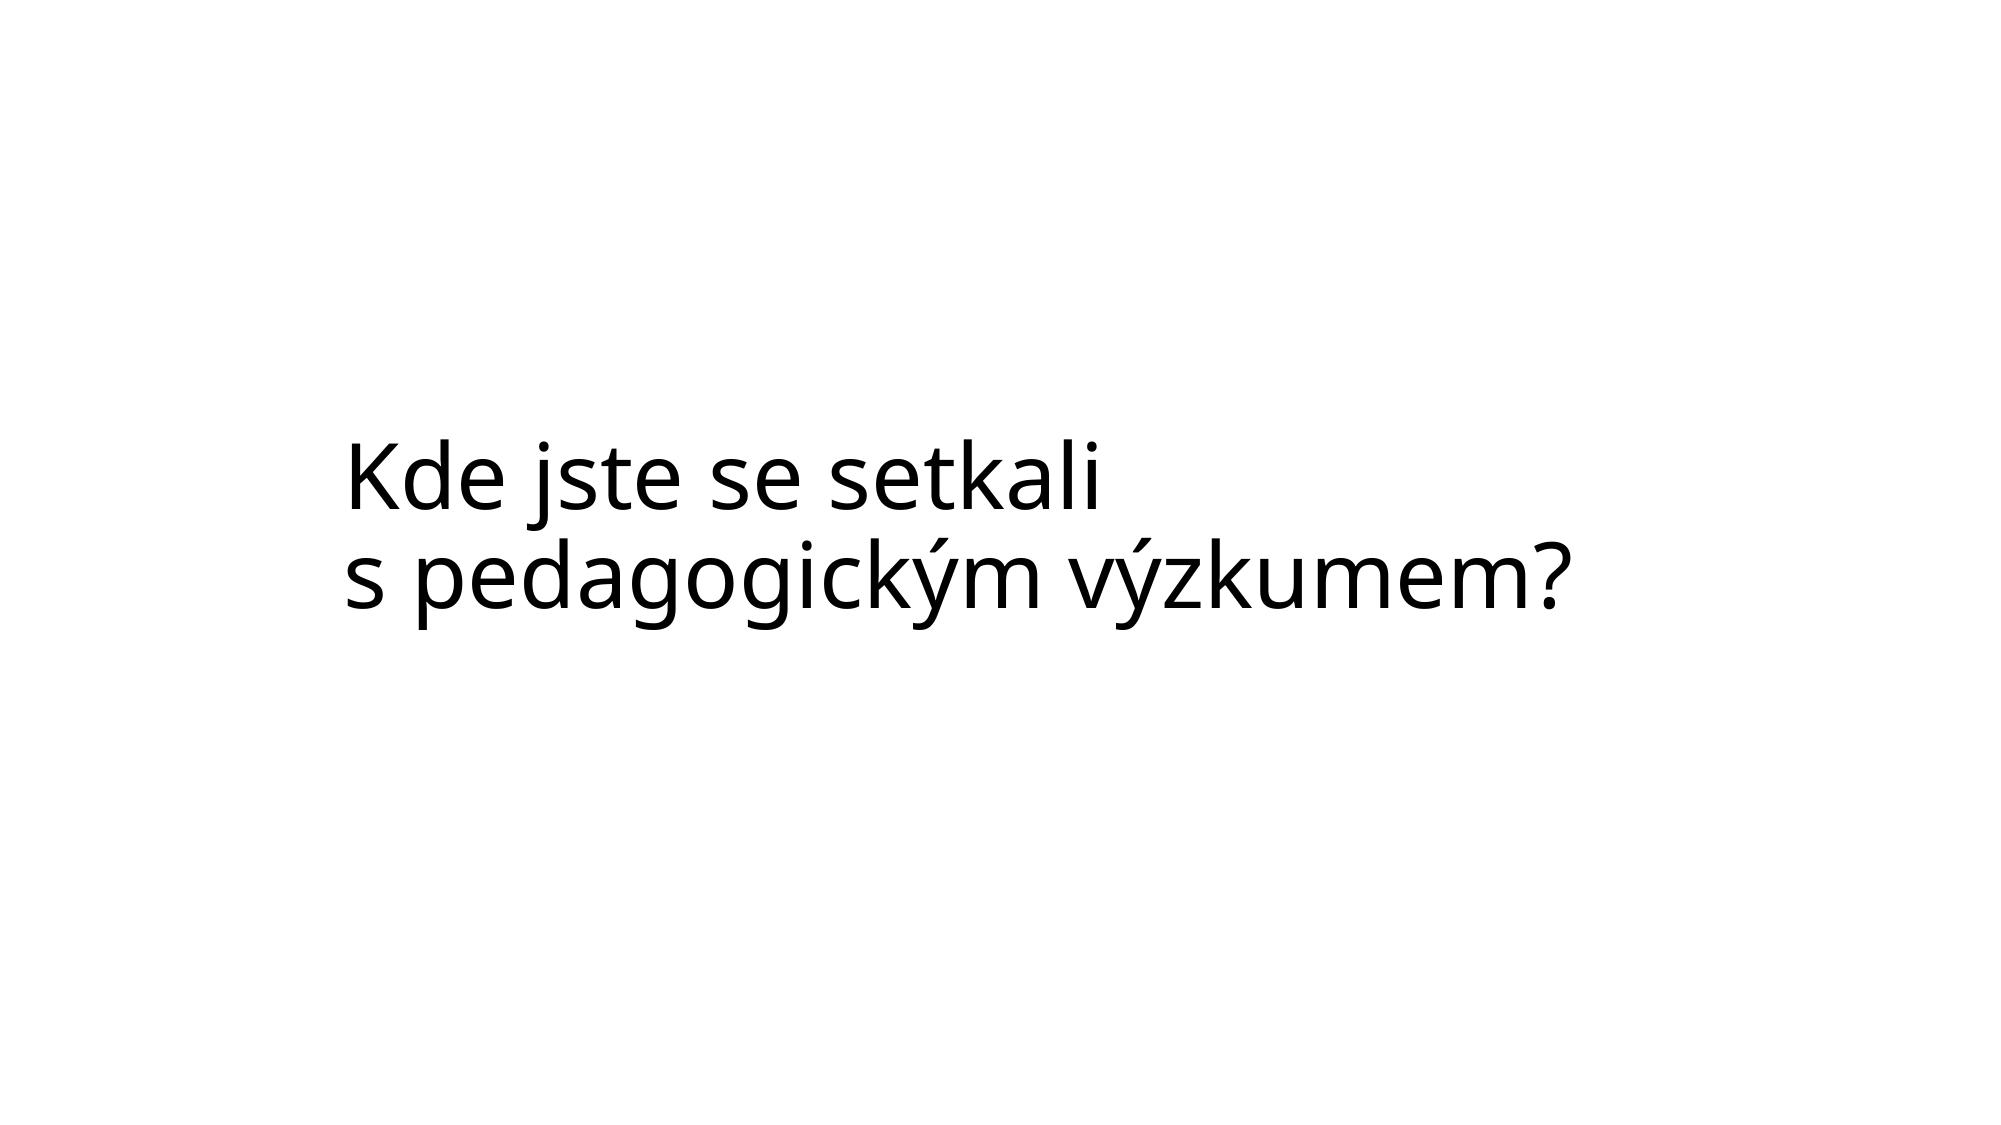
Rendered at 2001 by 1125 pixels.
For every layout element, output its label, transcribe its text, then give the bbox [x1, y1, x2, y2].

title Kde jste se setkali s pedagogickým výzkumem? [328, 420, 1956, 638]
